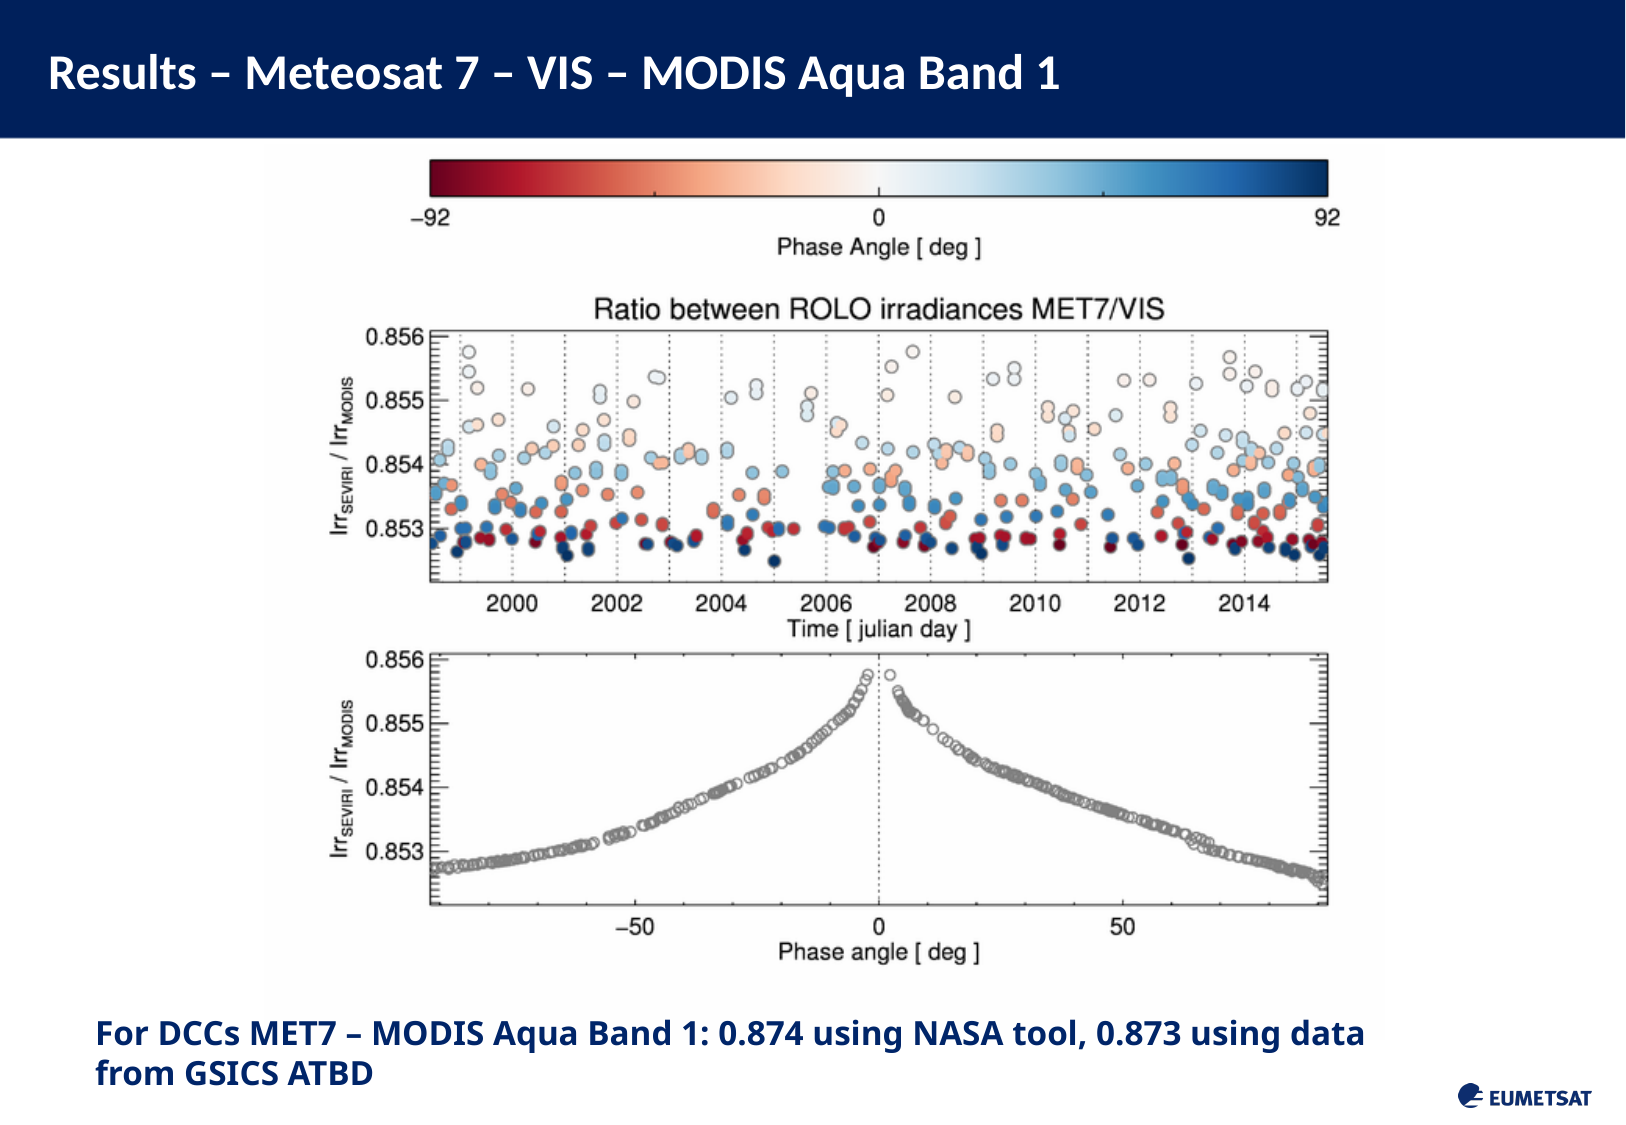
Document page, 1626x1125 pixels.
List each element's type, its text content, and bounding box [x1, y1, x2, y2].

text_box Results – Meteosat 7 – VIS – MODIS Aqua Band 1 [33, 32, 1625, 107]
picture [0, 0, 1626, 1125]
text_box For DCCs MET7 – MODIS Aqua Band 1: 0.874 using NASA tool, 0.873 using data from GSICS ATBD [80, 1004, 1437, 1100]
